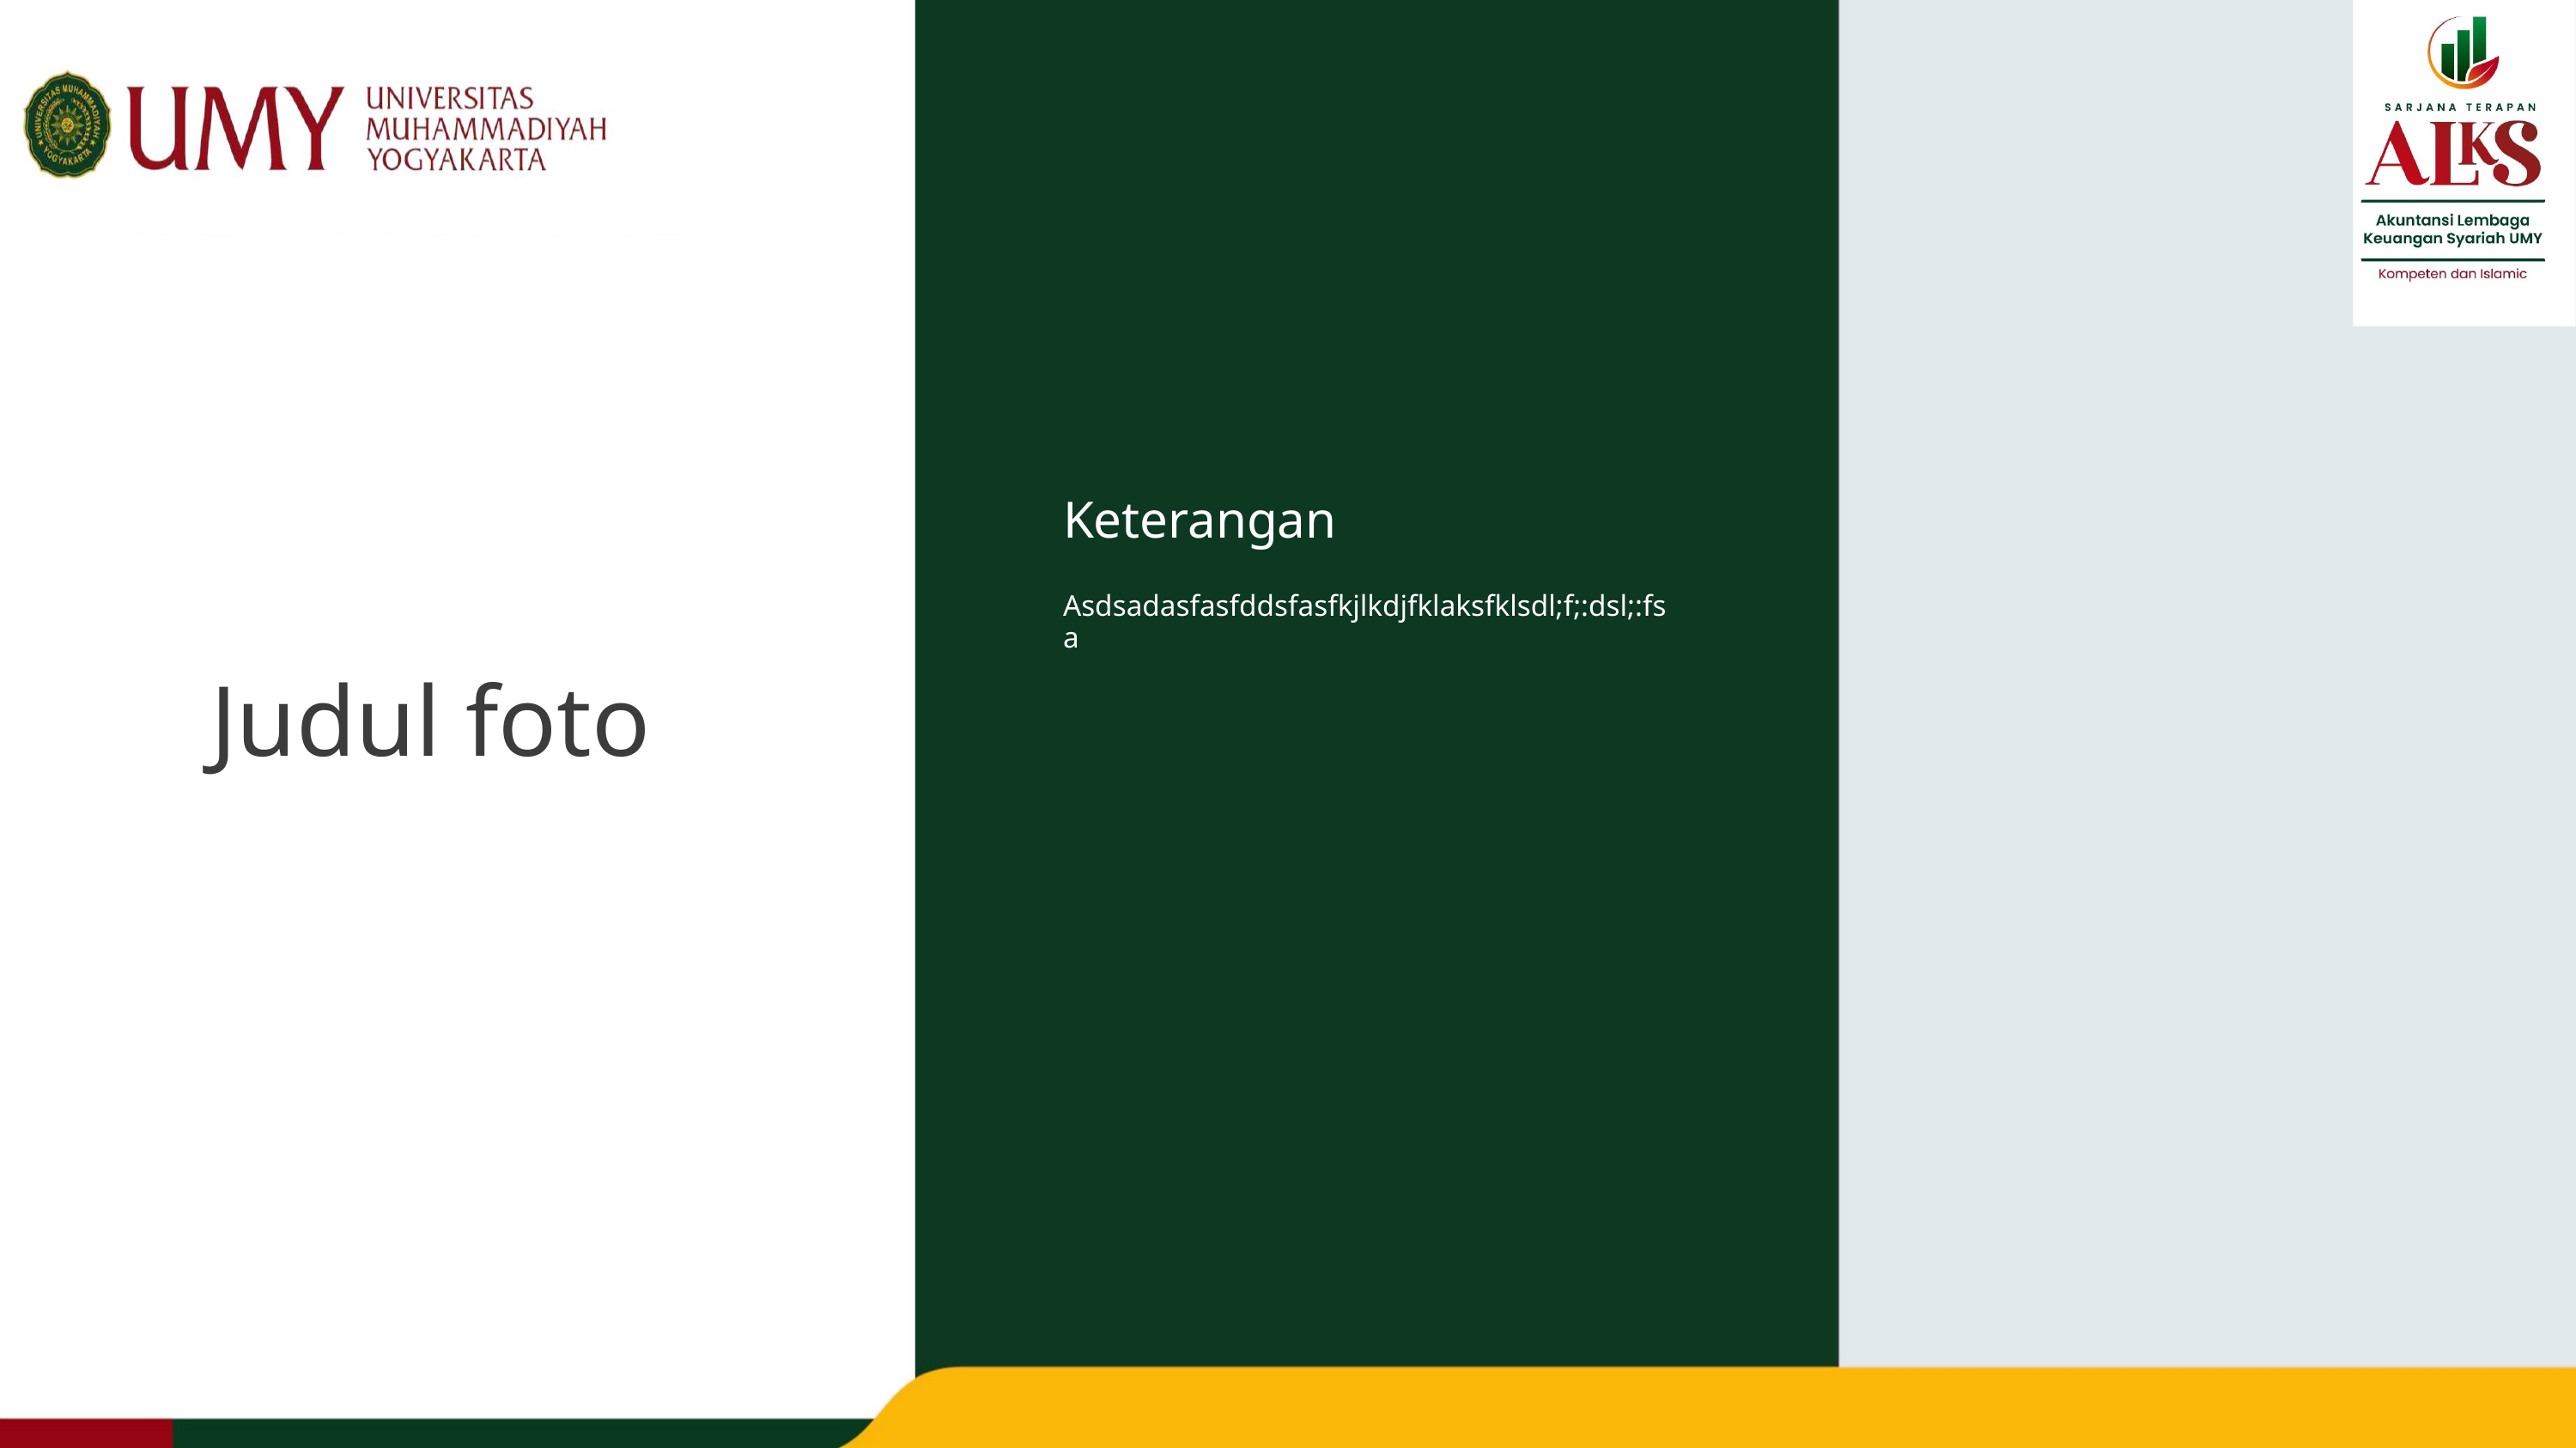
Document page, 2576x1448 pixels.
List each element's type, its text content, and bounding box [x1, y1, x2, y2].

text_box Keterangan [1063, 491, 1344, 549]
text_box [0, 0, 2576, 1448]
text_box Asdsadasfasfddsfasfkjlkdjfklaksfklsdl;f;:dsl;:fsa [1063, 589, 1674, 654]
text_box Judul foto [210, 667, 651, 884]
text_box [0, 0, 680, 237]
picture [2353, 0, 2576, 326]
